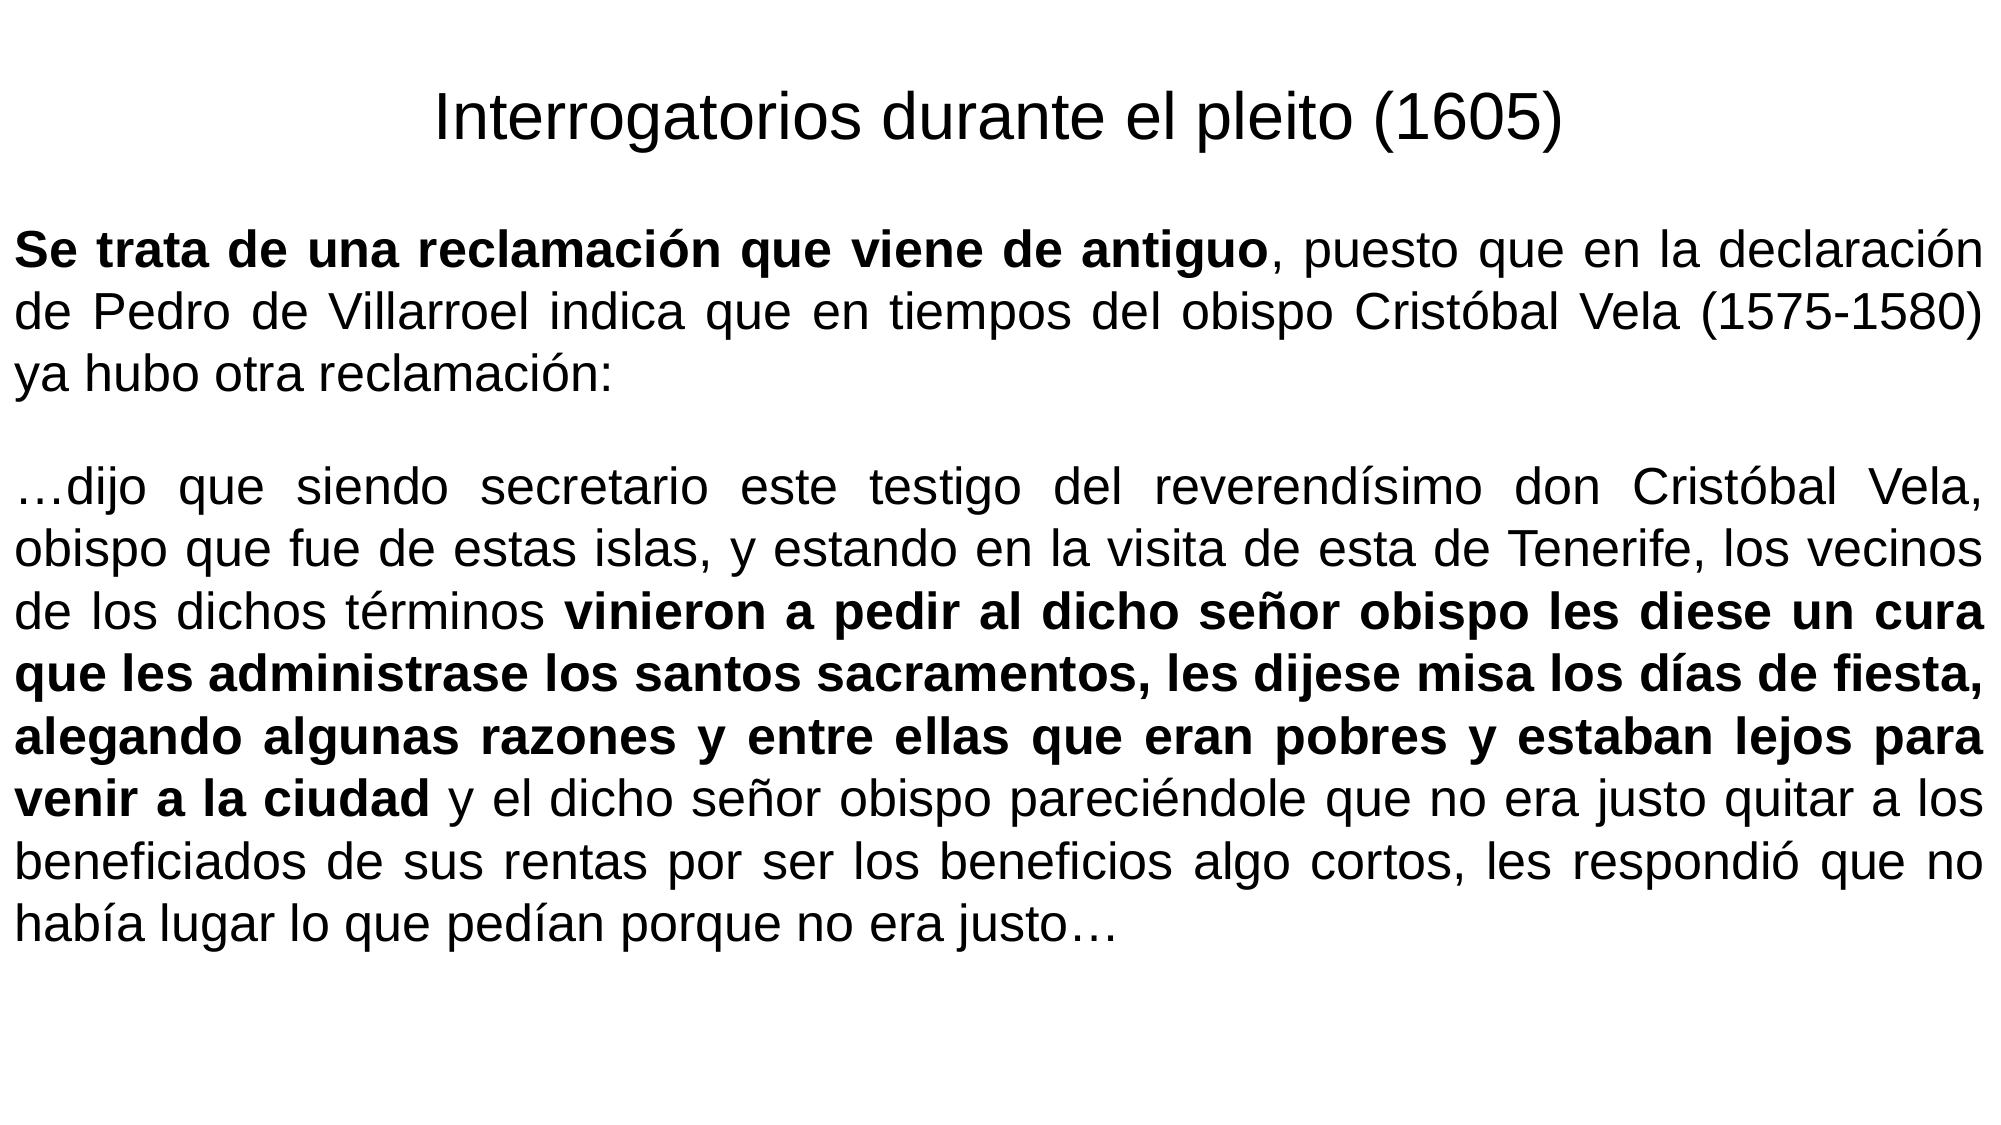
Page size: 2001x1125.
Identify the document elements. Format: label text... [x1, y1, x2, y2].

text_box Interrogatorios durante el pleito (1605) Se trata de una reclamación que viene de antiguo, puesto que en la declaración de Pedro de Villarroel indica que en tiempos del obispo Cristóbal Vela (1575-1580) ya hubo otra reclamación: …dijo que siendo secretario este testigo del reverendísimo don Cristóbal Vela, obispo que fue de estas islas, y estando en la visita de esta de Tenerife, los vecinos de los dichos términos vinieron a pedir al dicho señor obispo les diese un cura que les administrase los santos sacramentos, les dijese misa los días de fiesta, alegando algunas razones y entre ellas que eran pobres y estaban lejos para venir a la ciudad y el dicho señor obispo pareciéndole que no era justo quitar a los beneficiados de sus rentas por ser los beneficios algo cortos, les respondió que no había lugar lo que pedían porque no era justo… [0, 65, 2000, 1023]
